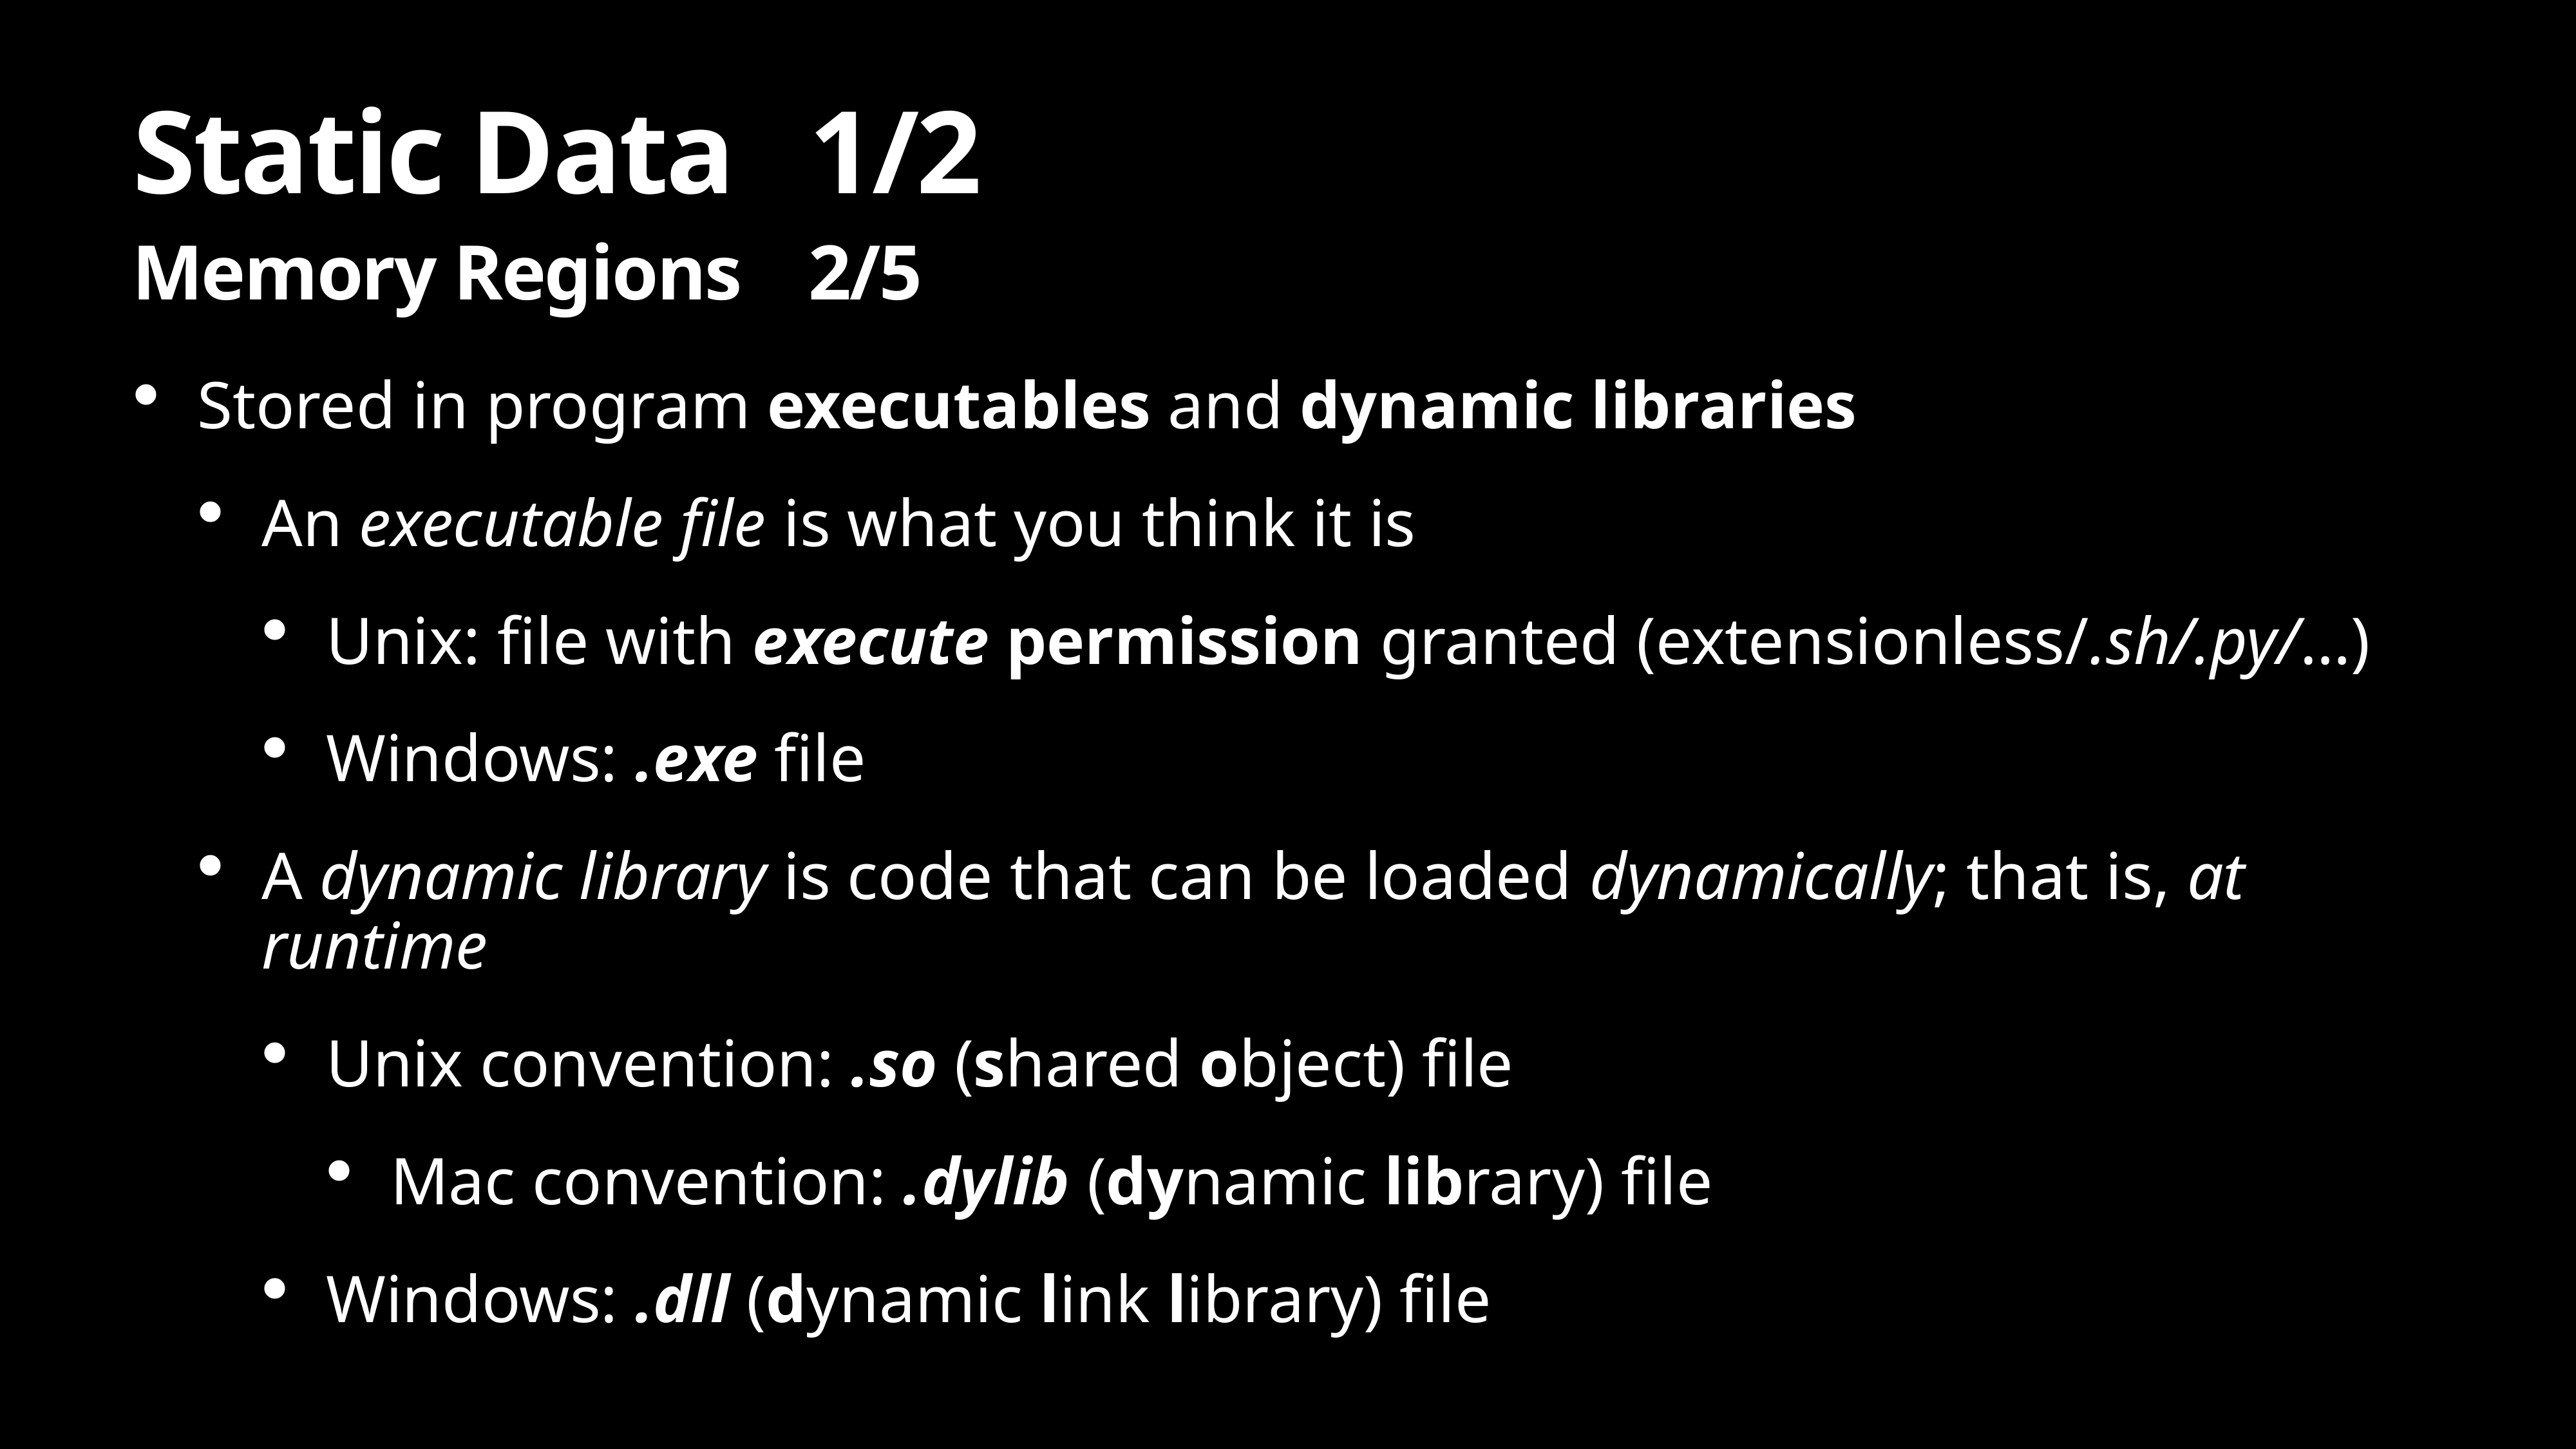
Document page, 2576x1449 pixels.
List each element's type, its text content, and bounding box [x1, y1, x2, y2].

title Static Data 1/2 [127, 100, 2449, 237]
list Stored in program executables and dynamic libraries An executable file is what you think it is Unix: file with execute permission granted (extensionless/.sh/.py/…) Windows: .exe file A dynamic library is code that can be loaded dynamically; that is, at runtime Unix convention: .so (shared object) file Mac convention: .dylib (dynamic library) file Windows: .dll (dynamic link library) file [127, 367, 2449, 1403]
text_box Memory Regions 2/5 [127, 237, 2449, 336]
